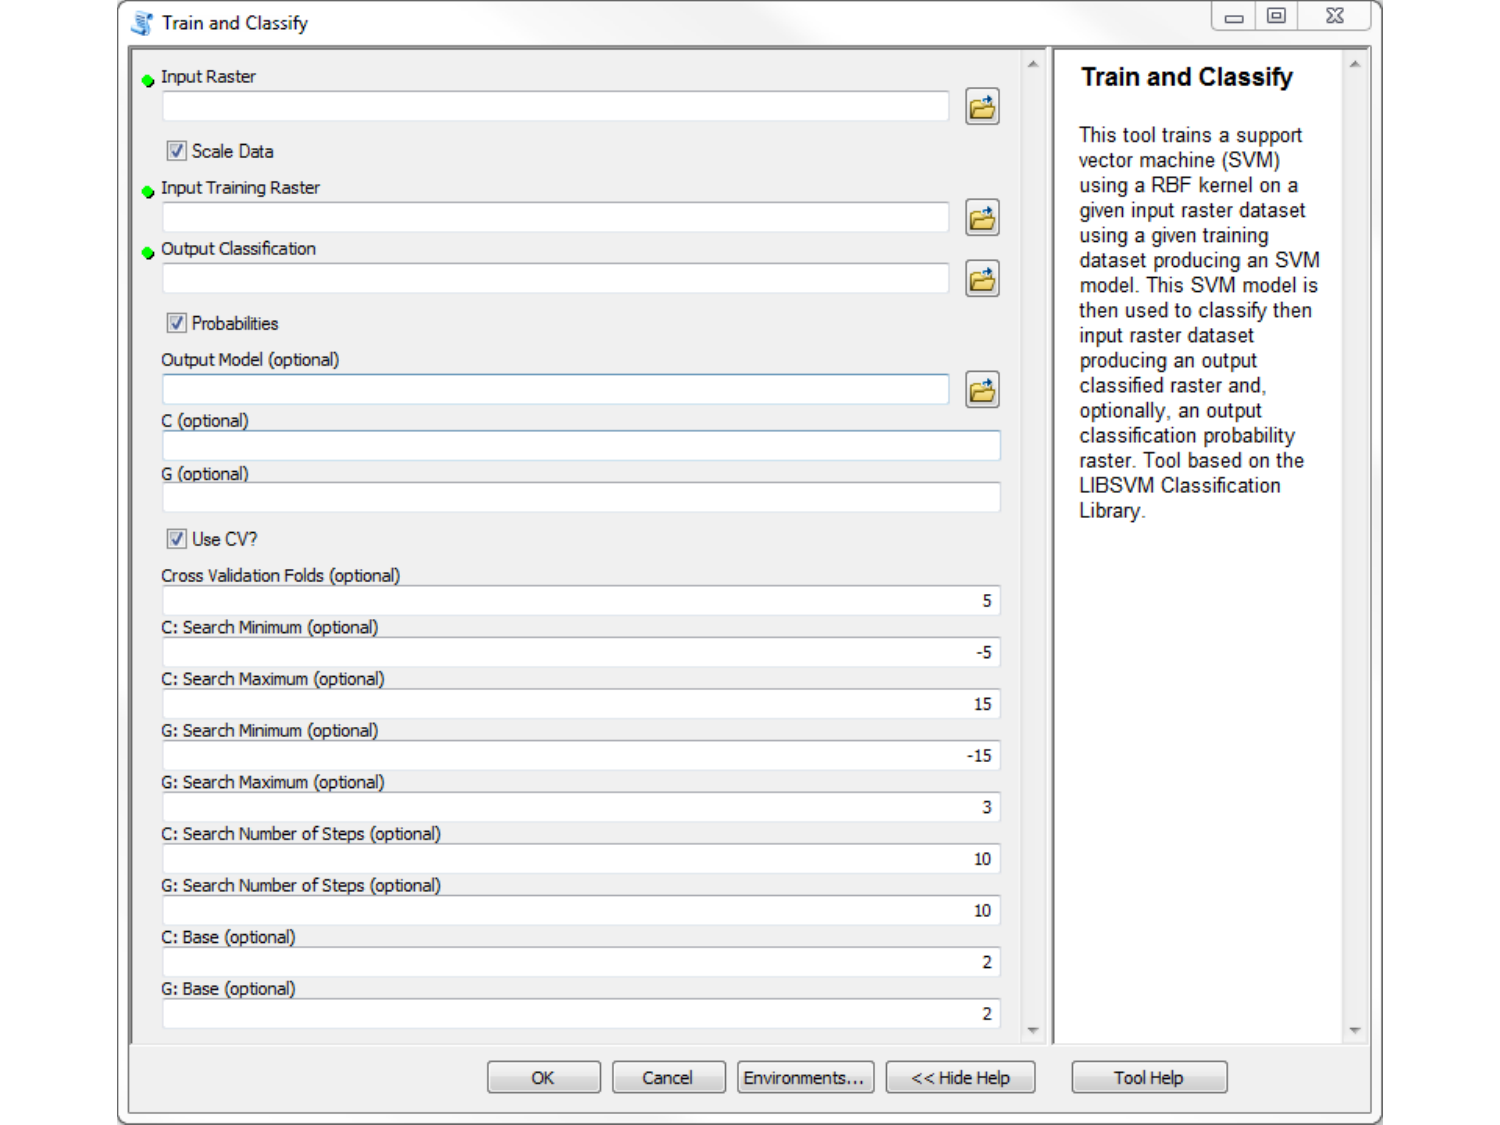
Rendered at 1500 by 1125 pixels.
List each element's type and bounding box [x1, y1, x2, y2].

picture [116, 0, 1384, 1125]
